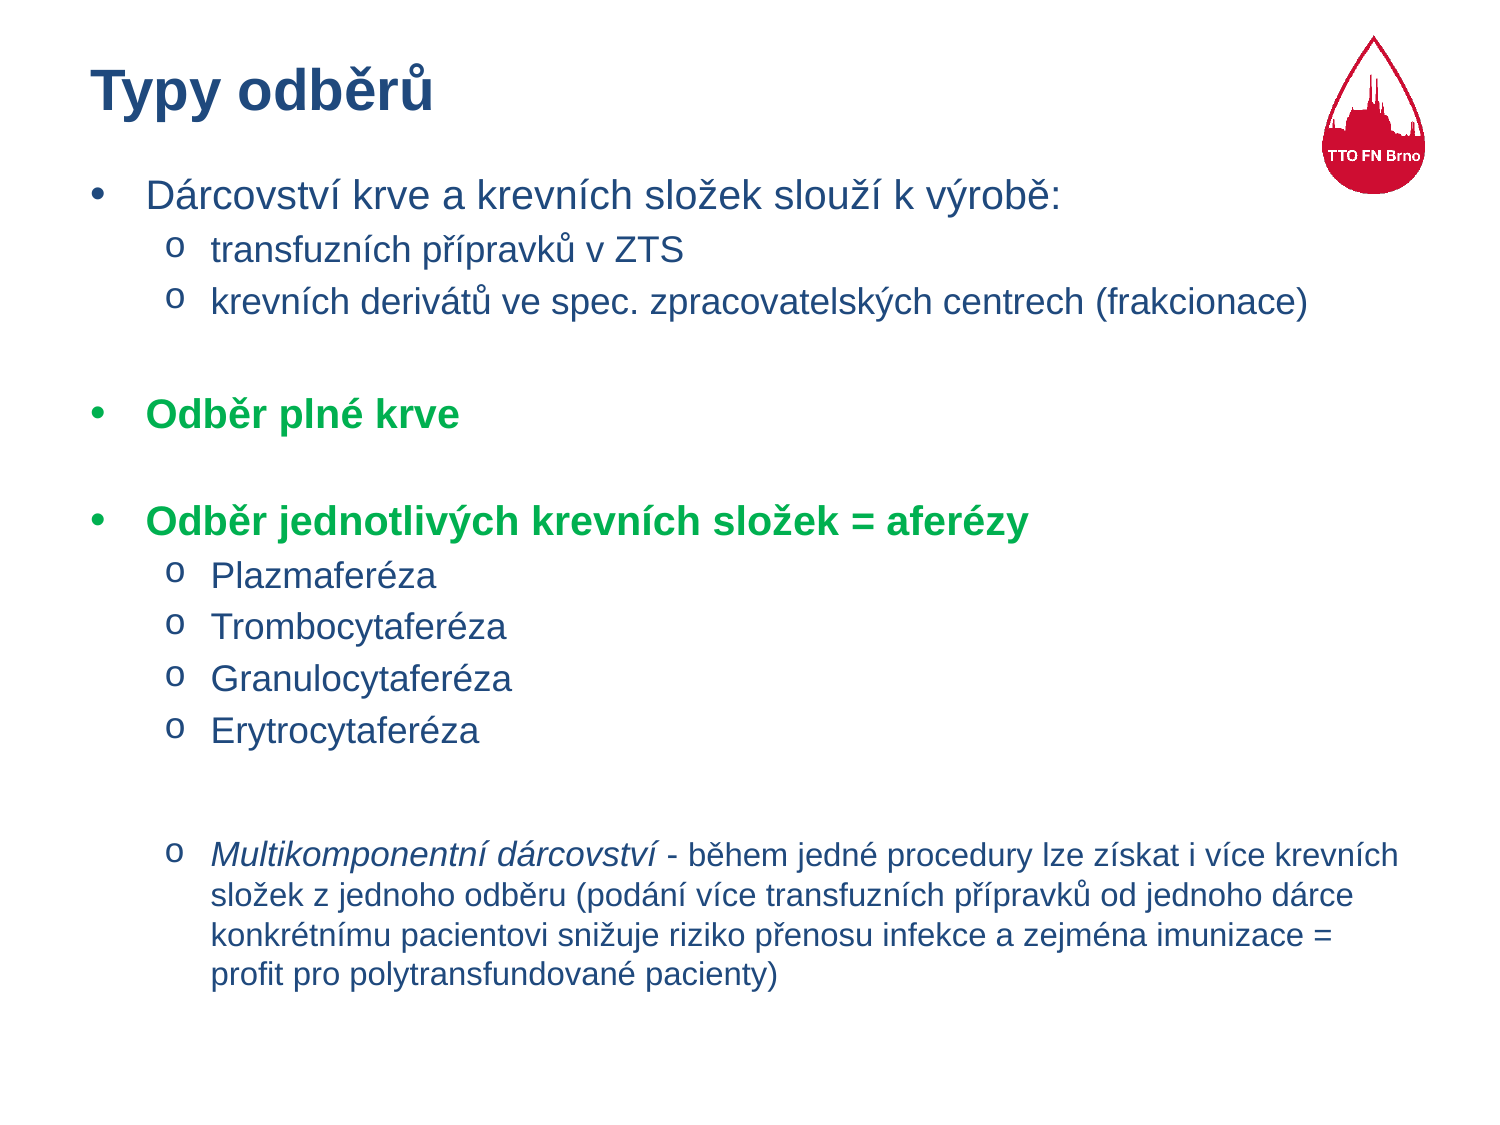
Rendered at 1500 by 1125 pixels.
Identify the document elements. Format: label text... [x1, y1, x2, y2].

list Dárcovství krve a krevních složek slouží k výrobě: transfuzních přípravků v ZTS krevních derivátů ve spec. zpracovatelských centrech (frakcionace) Odběr plné krve Odběr jednotlivých krevních složek = aferézy Plazmaferéza Trombocytaferéza Granulocytaferéza Erytrocytaferéza Multikomponentní dárcovství - během jedné procedury lze získat i více krevních složek z jednoho odběru (podání více transfuzních přípravků od jednoho dárce konkrétnímu pacientovi snižuje riziko přenosu infekce a zejména imunizace = profit pro polytransfundované pacienty) [75, 160, 1425, 1005]
title Typy odběrů [75, 45, 1282, 160]
picture [1322, 35, 1425, 160]
